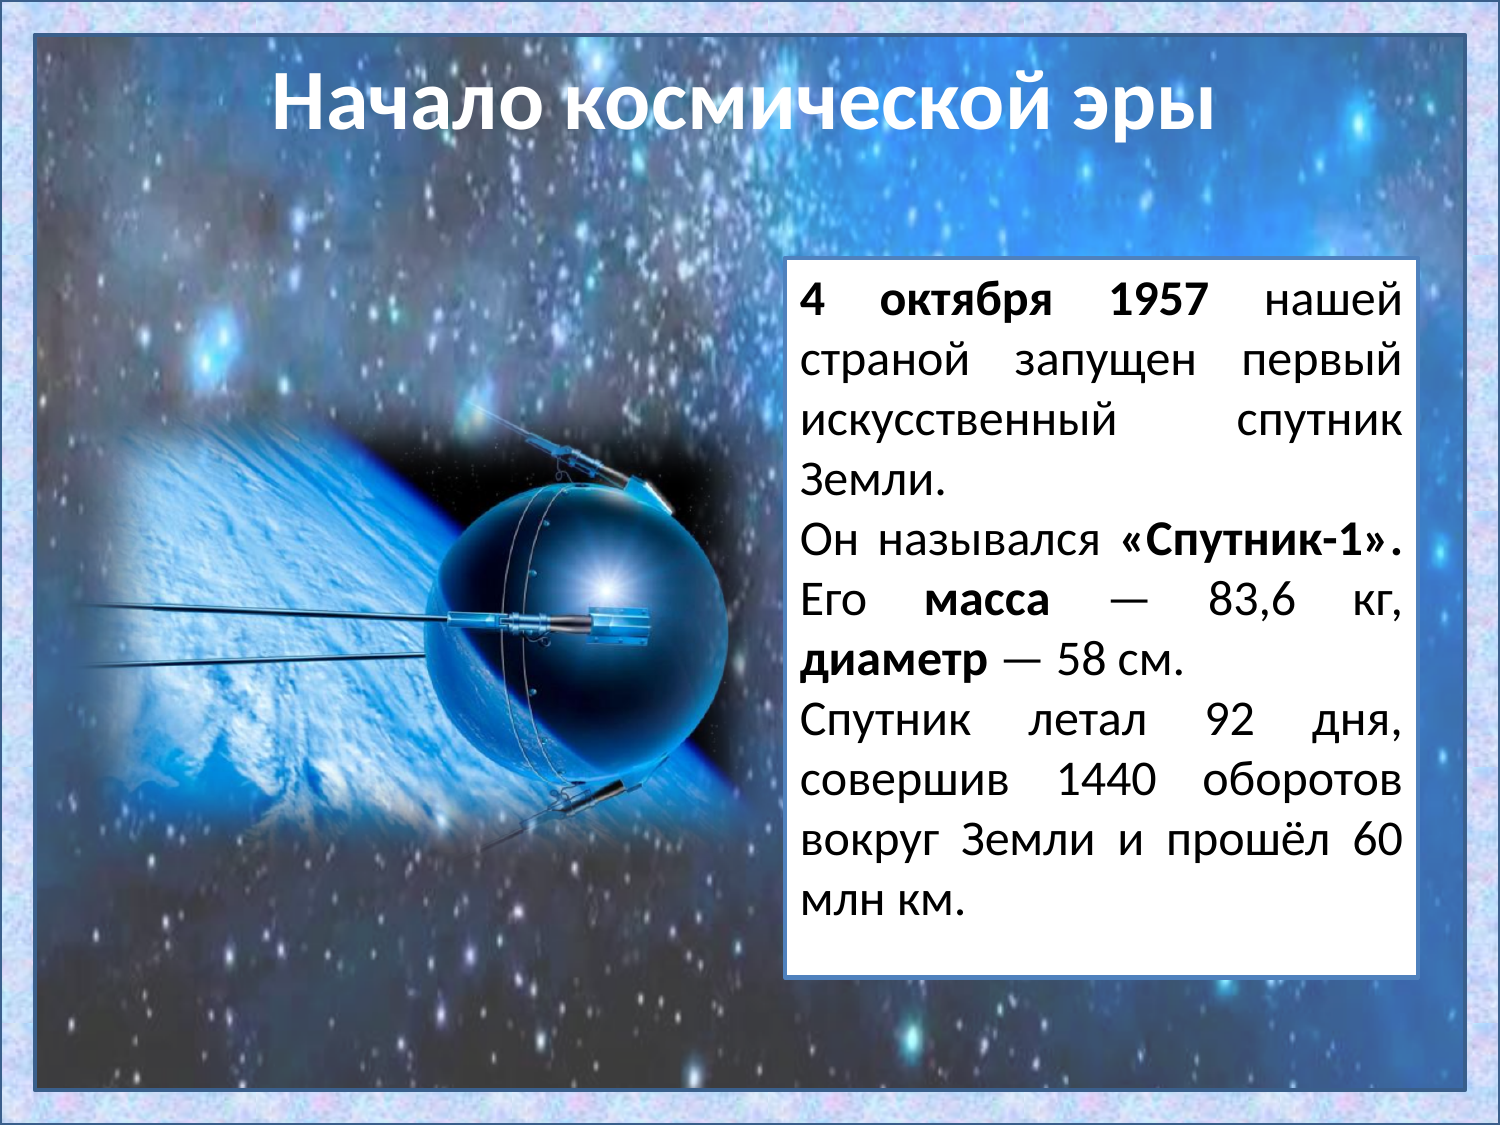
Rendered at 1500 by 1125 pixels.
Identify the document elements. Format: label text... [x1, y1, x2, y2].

text_box [37, 37, 1463, 1088]
title Начало космической эры [70, 37, 1421, 155]
picture [70, 386, 781, 868]
text_box [0, 0, 1500, 1125]
text_box 4 октября 1957 нашей страной запущен первый искусственный спутник Земли. Он назывался «Спутник-1». Его масса — 83,6 кг, диаметр — 58 см. Спутник летал 92 дня, совершив 1440 оборотов вокруг Земли и прошёл 60 млн км. [783, 256, 1420, 980]
